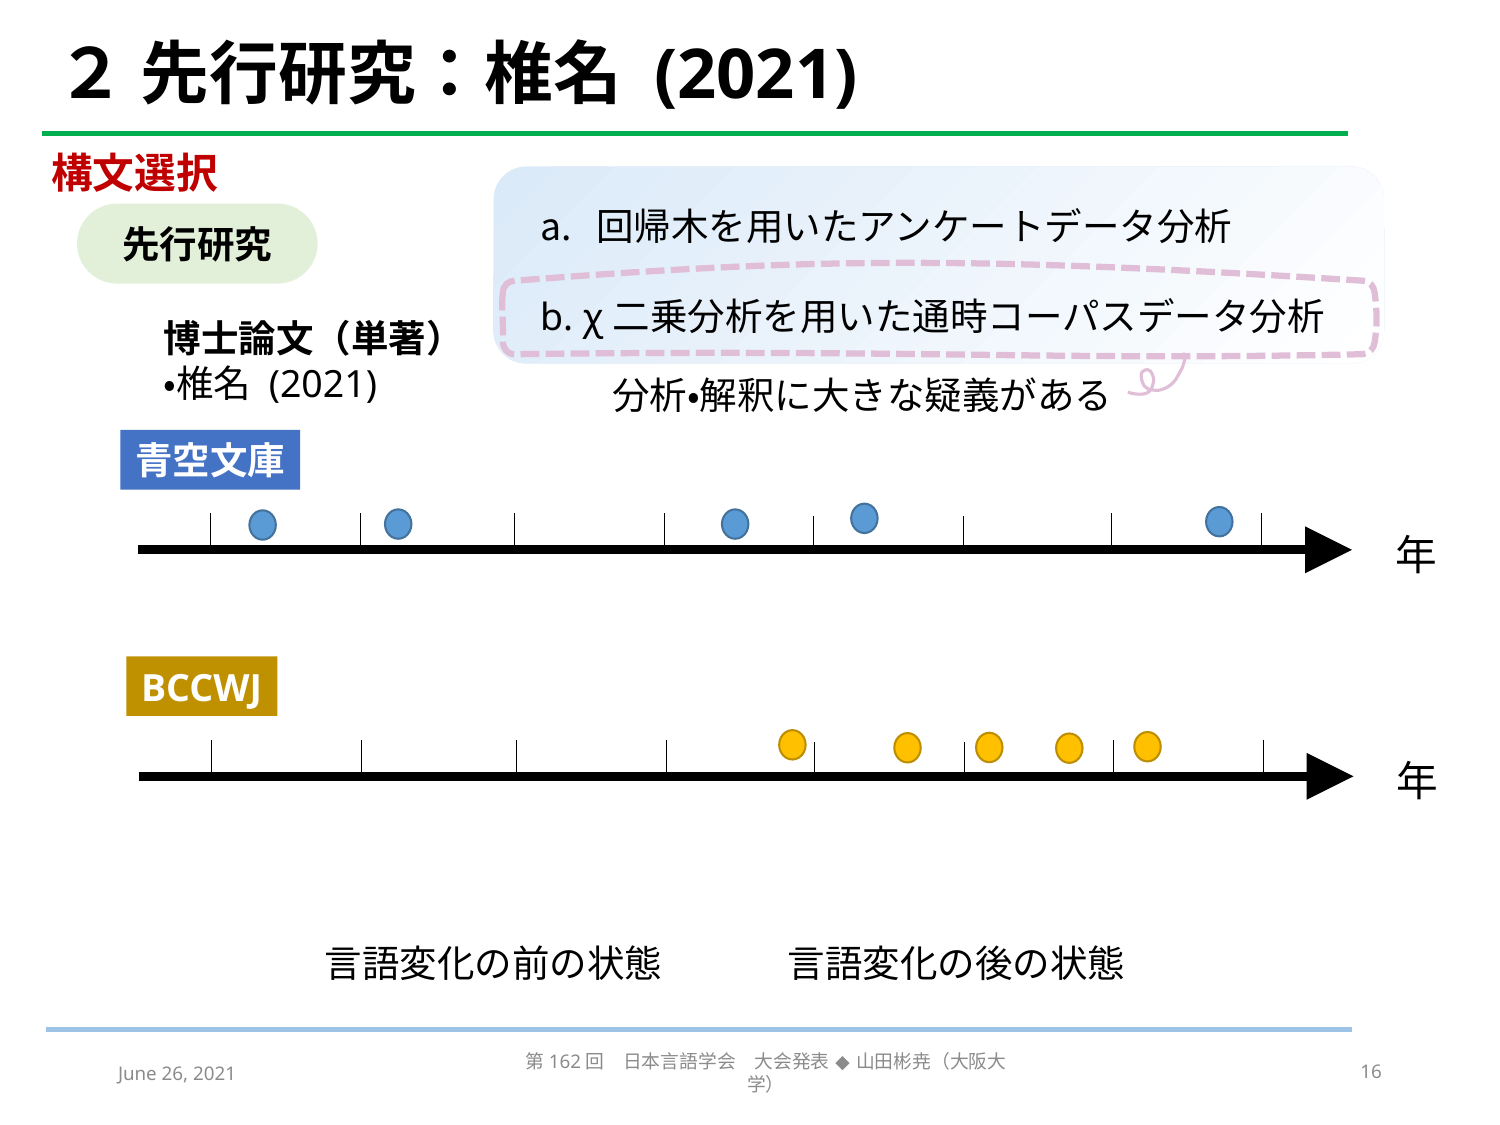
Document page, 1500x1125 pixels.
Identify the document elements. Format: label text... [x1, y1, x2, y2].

text_box 回帰木を用いたアンケートデータ分析 b. χ二乗分析を用いた通時コーパスデータ分析 [525, 195, 1340, 345]
text_box 博士論文（単著） ・椎名 (2021) [148, 307, 479, 429]
slide_number 16 [1059, 1042, 1397, 1103]
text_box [120, 656, 1454, 814]
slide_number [103, 1042, 441, 1103]
title ２ 先行研究：椎名 (2021) [41, 0, 1500, 153]
text_box [501, 278, 1378, 358]
text_box 言語変化の後の状態 [772, 932, 1140, 992]
text_box [492, 165, 1386, 365]
text_box 言語変化の前の状態 [309, 932, 678, 992]
text_box 先行研究 [75, 202, 319, 285]
text_box 分析・解釈に大きな疑義がある [559, 364, 1128, 425]
text_box 構文選択 [36, 139, 233, 205]
footer 第162回 日本言語学会 大会発表 ◆ 山田彬尭（大阪大学） [496, 1042, 1035, 1103]
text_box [119, 429, 1453, 587]
text_box [1128, 352, 1187, 396]
